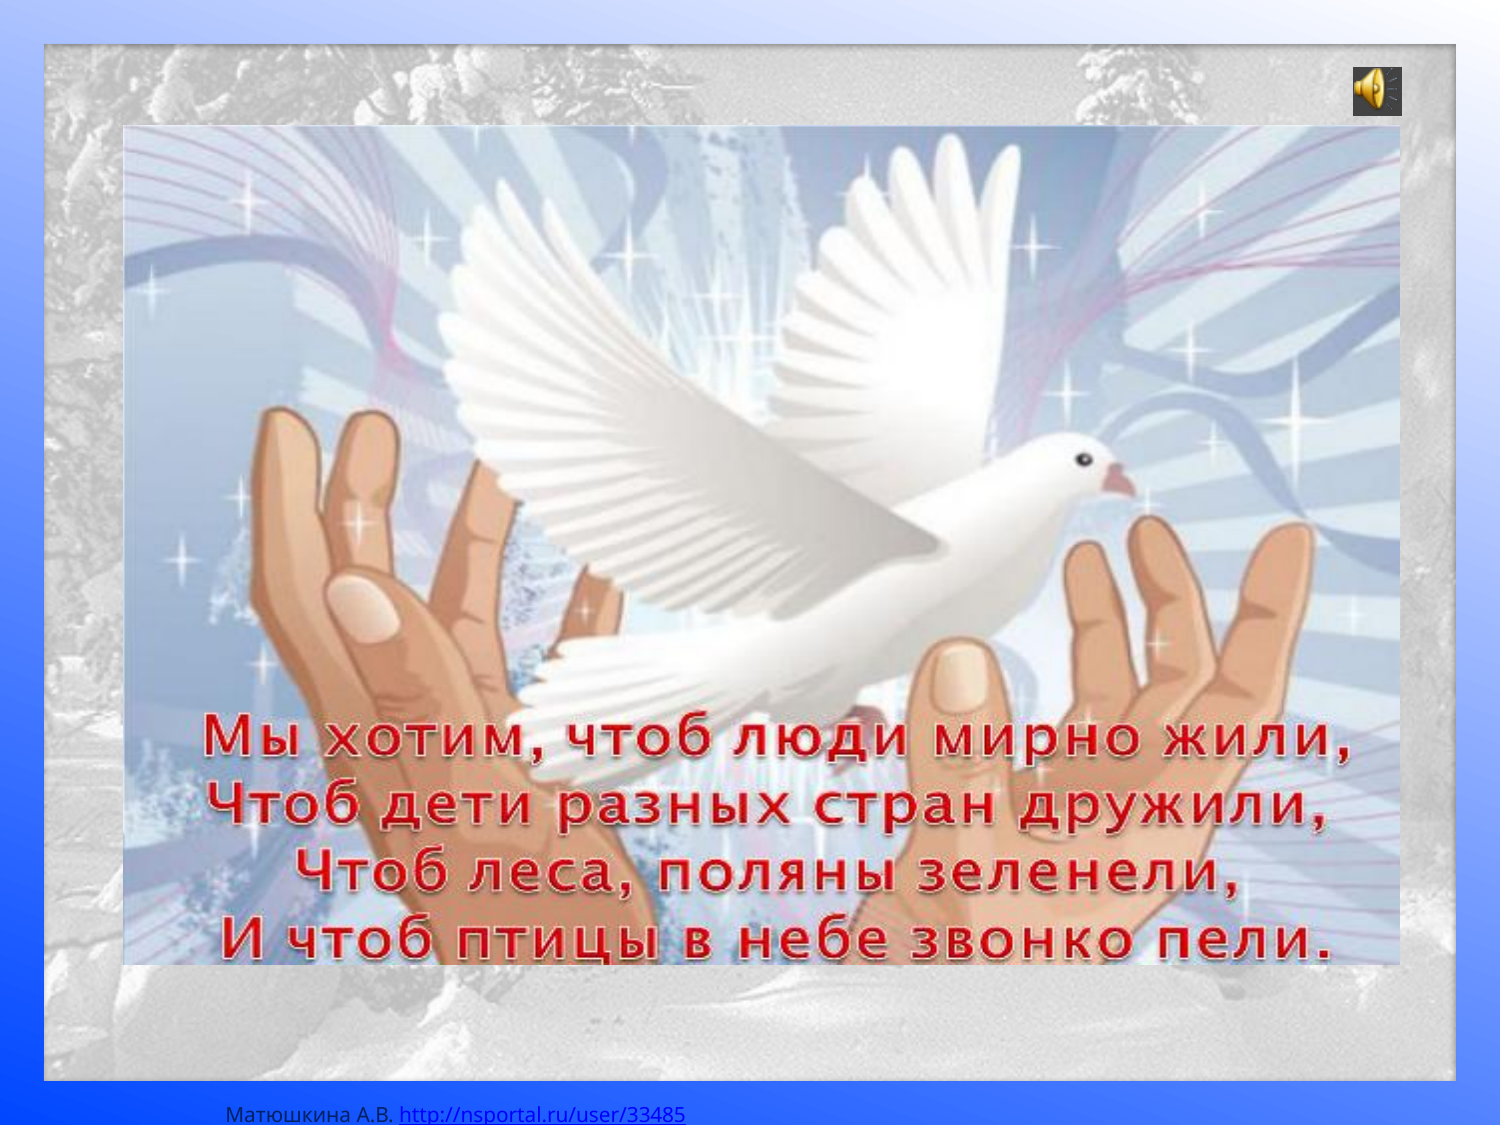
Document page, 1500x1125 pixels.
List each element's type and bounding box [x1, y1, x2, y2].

list [123, 125, 1400, 965]
picture [1352, 66, 1403, 117]
